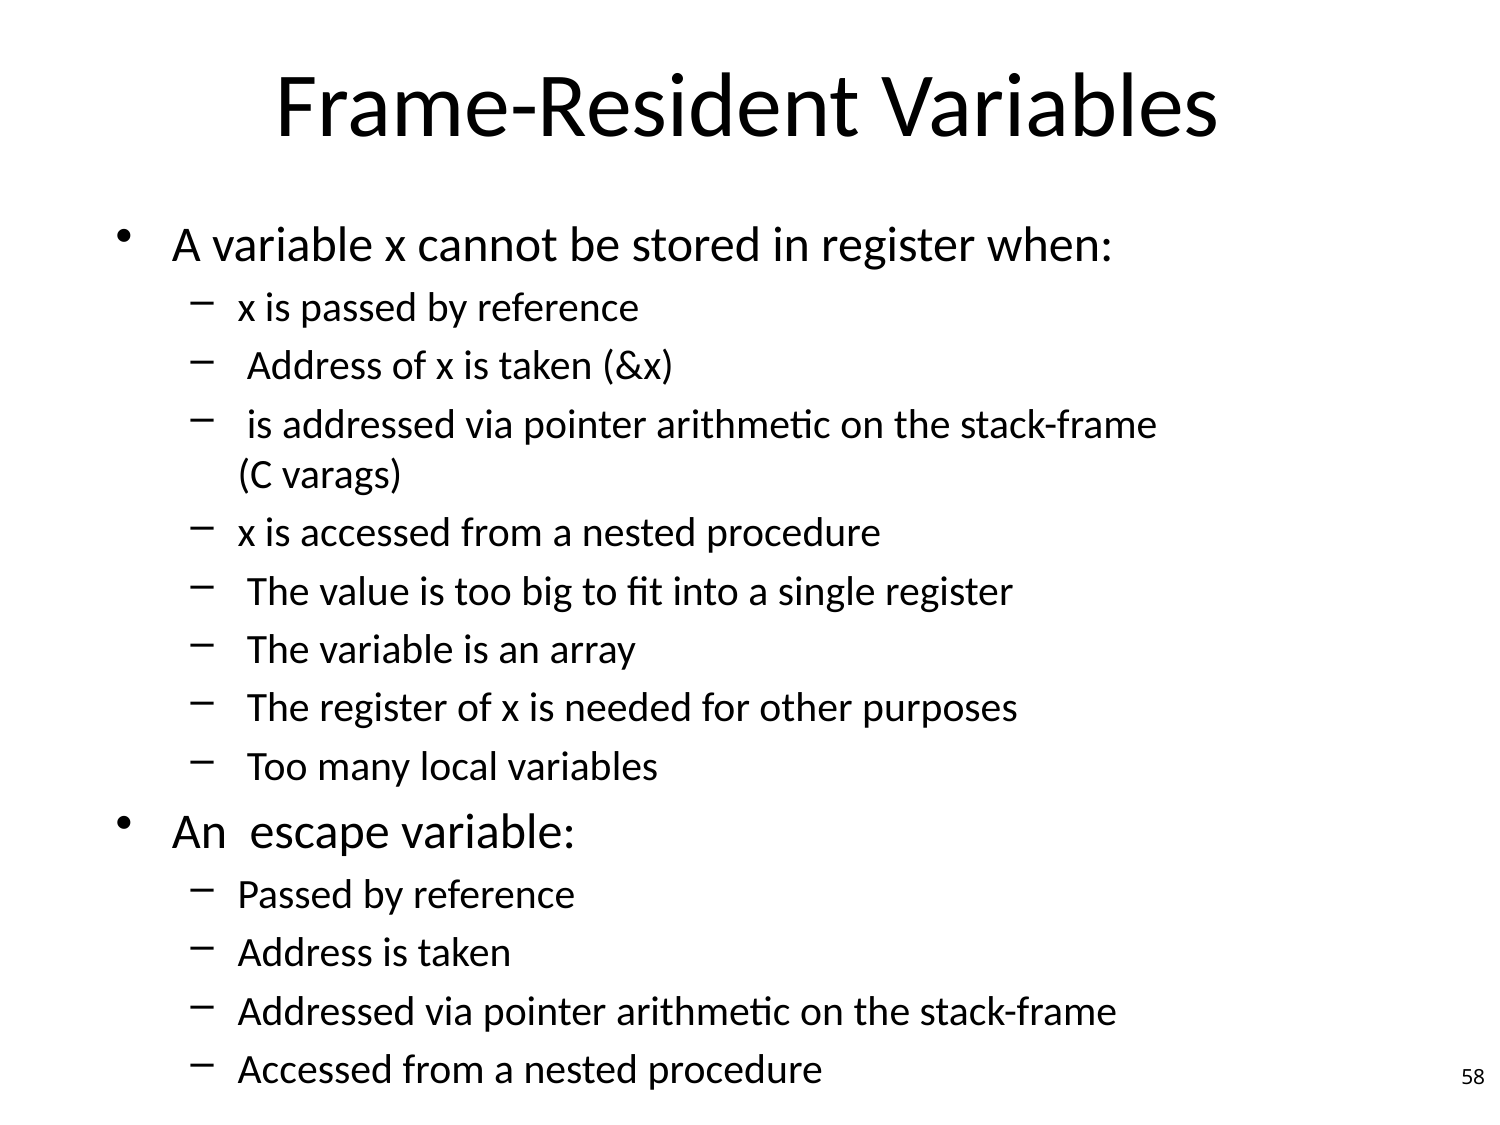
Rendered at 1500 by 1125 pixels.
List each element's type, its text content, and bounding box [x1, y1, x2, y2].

title Frame-Resident Variables [110, 5, 1386, 194]
list A variable x cannot be stored in register when: x is passed by reference Address of x is taken (&x) is addressed via pointer arithmetic on the stack-frame (C varags) x is accessed from a nested procedure The value is too big to fit into a single register The variable is an array The register of x is needed for other purposes Too many local variables An escape variable: Passed by reference Address is taken Addressed via pointer arithmetic on the stack-frame Accessed from a nested procedure [100, 203, 1376, 879]
slide_number 58 [1187, 1055, 1500, 1102]
